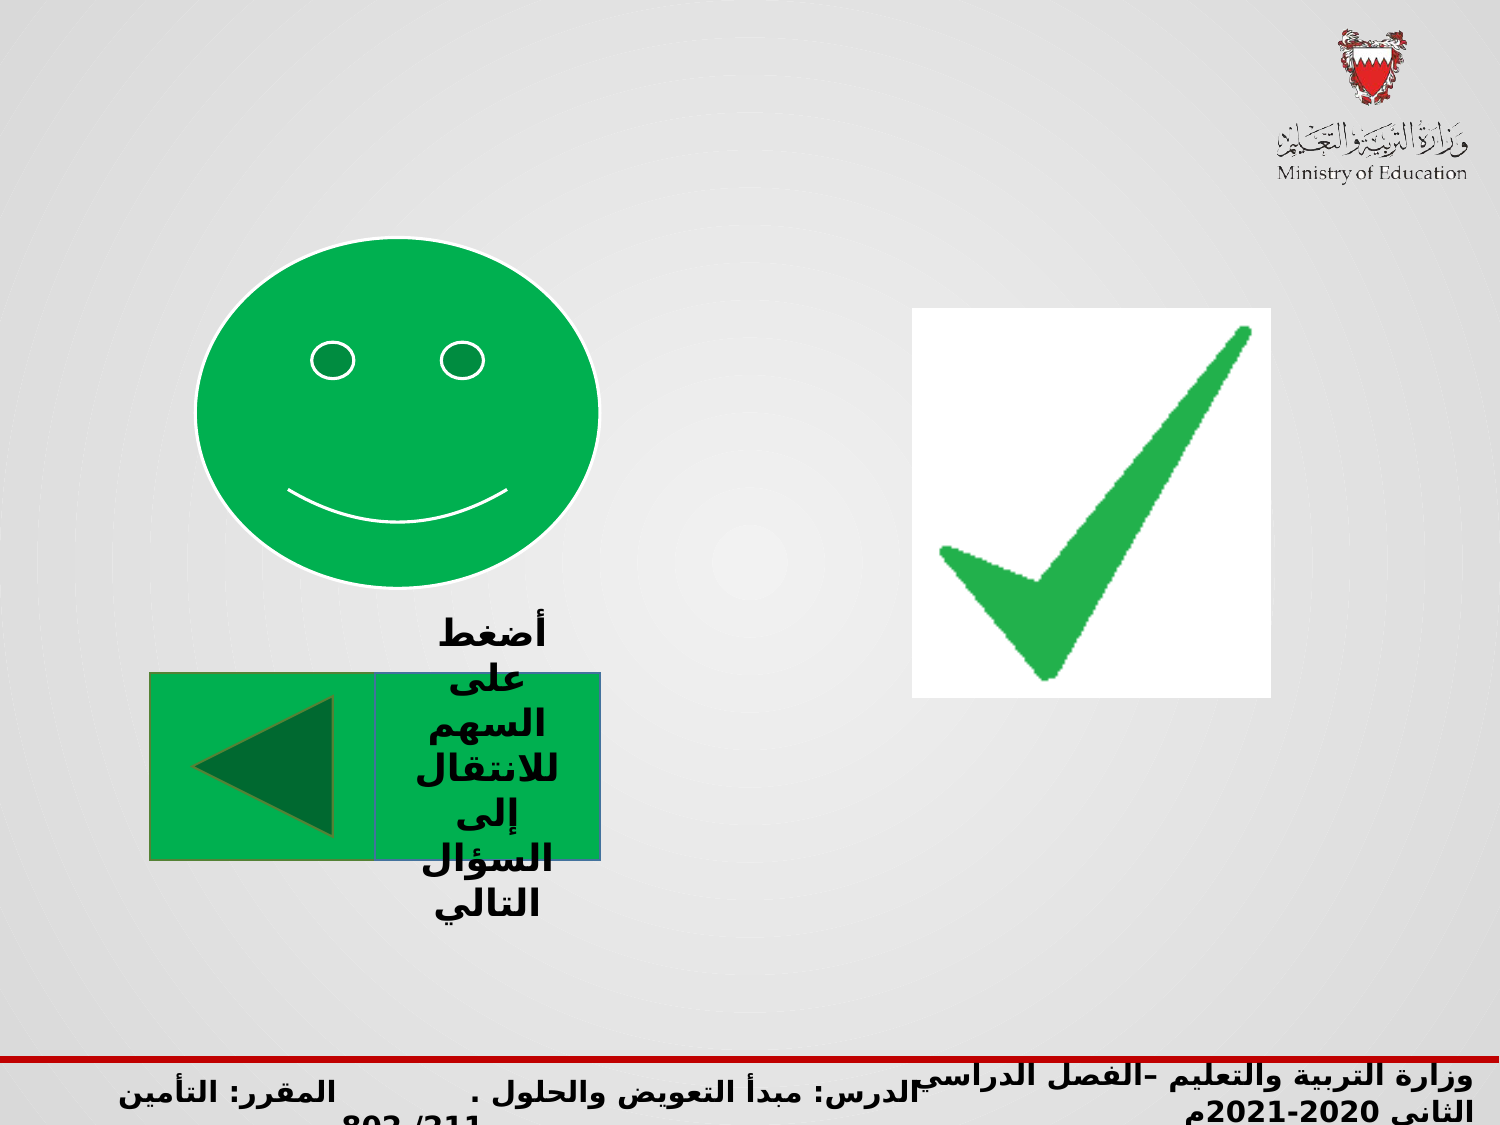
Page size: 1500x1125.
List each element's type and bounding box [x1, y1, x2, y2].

text_box [0, 1059, 1499, 1123]
text_box [149, 237, 1271, 861]
picture [1239, 4, 1500, 213]
